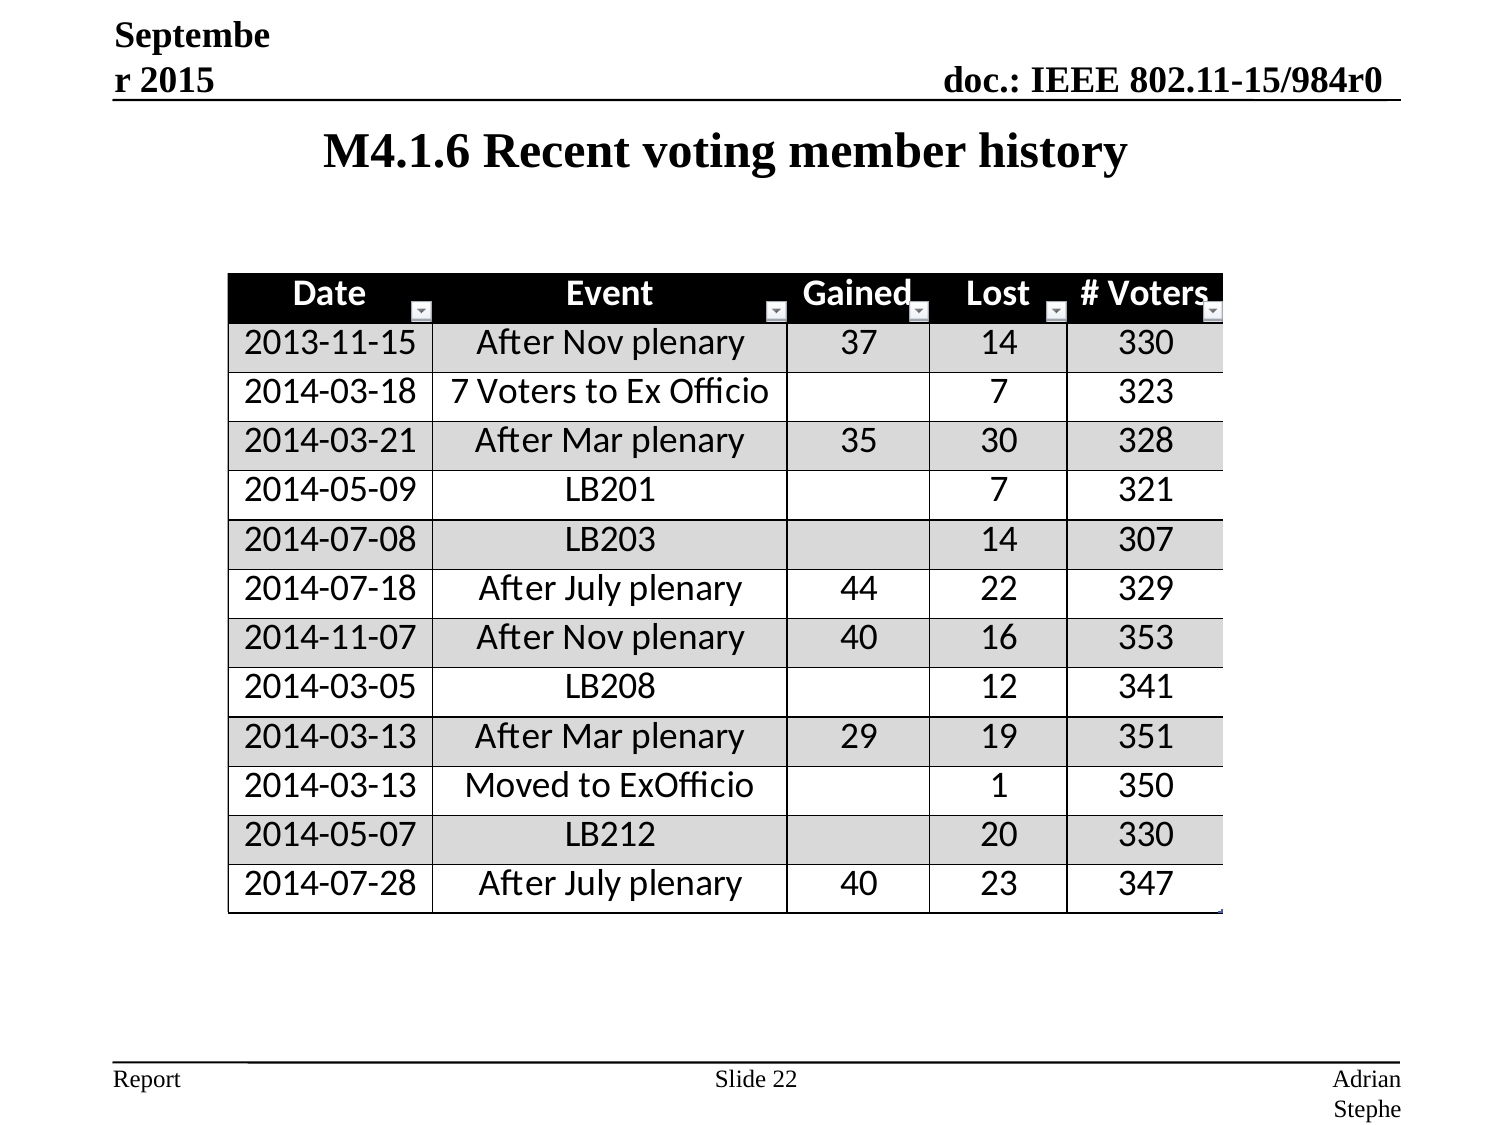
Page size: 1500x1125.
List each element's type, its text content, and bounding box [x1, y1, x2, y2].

title M4.1.6 Recent voting member history [88, 103, 1364, 192]
slide_number Slide 22 [712, 1061, 800, 1093]
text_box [227, 273, 1225, 915]
footer Adrian Stephens, Intel Corporation [1324, 1061, 1402, 1093]
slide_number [114, 54, 272, 101]
